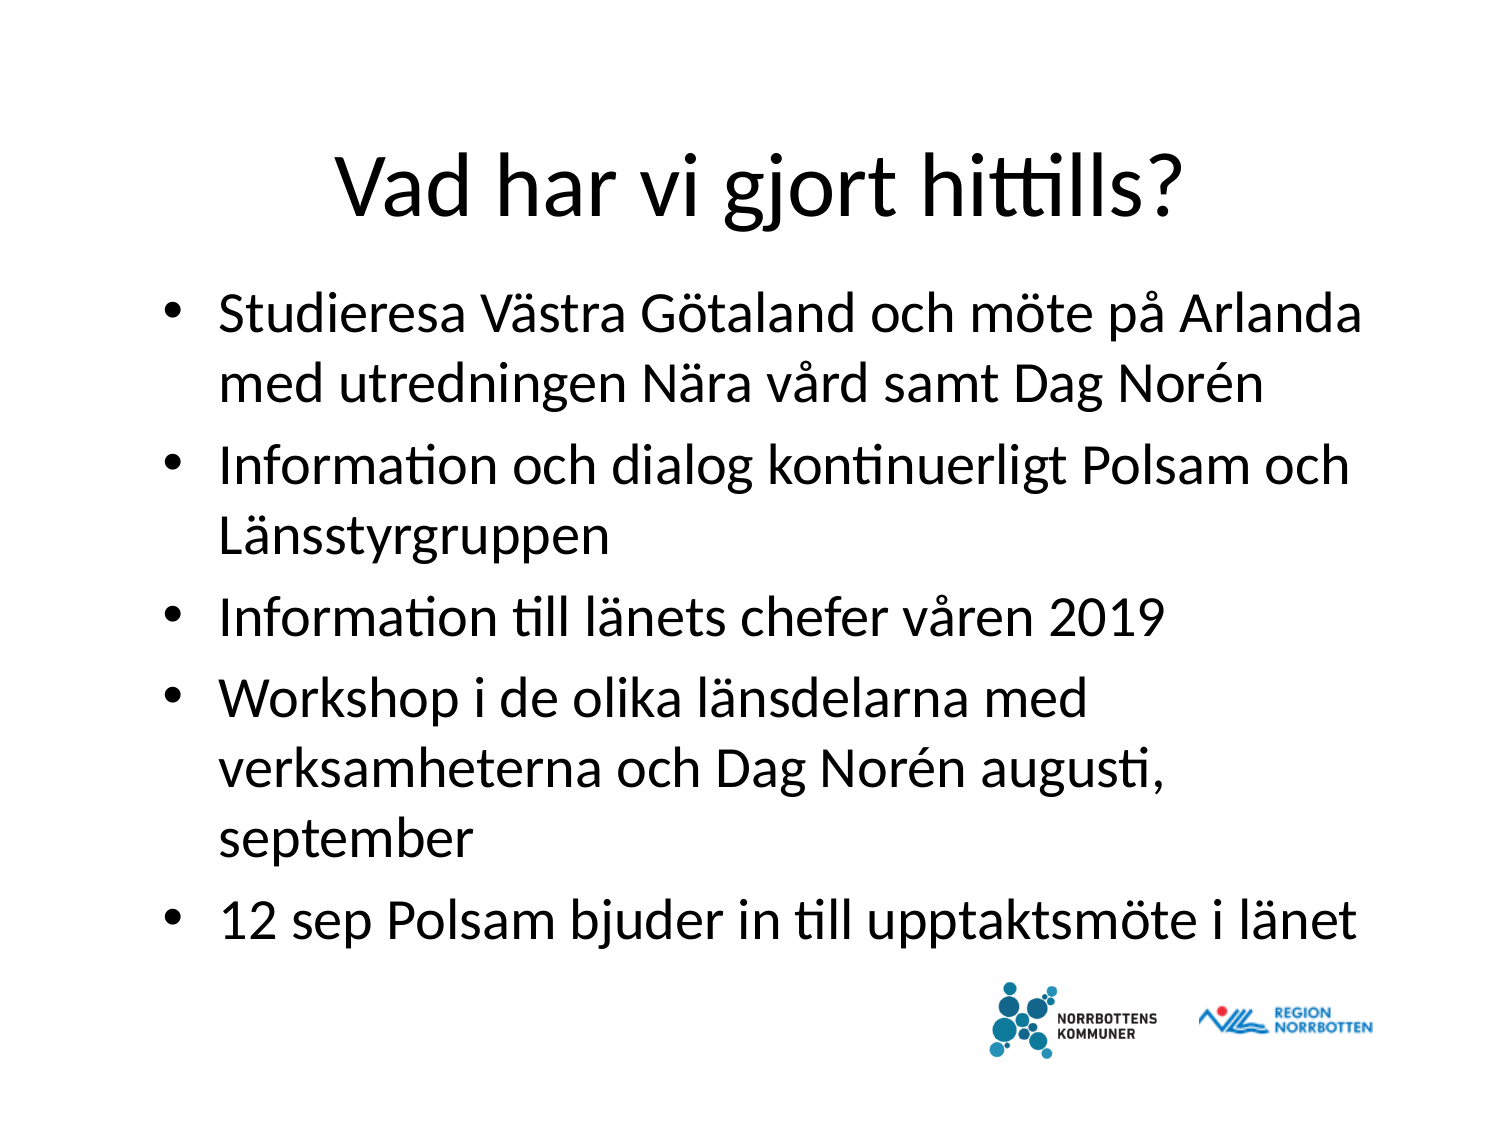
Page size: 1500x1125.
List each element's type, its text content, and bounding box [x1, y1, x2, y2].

subtitle Studieresa Västra Götaland och möte på Arlanda med utredningen Nära vård samt Dag Norén Information och dialog kontinuerligt Polsam och Länsstyrgruppen Information till länets chefer våren 2019 Workshop i de olika länsdelarna med verksamheterna och Dag Norén augusti, september 12 sep Polsam bjuder in till upptaktsmöte i länet [147, 267, 1396, 995]
title Vad har vi gjort hittills? [124, 58, 1400, 300]
picture [974, 975, 1396, 1067]
